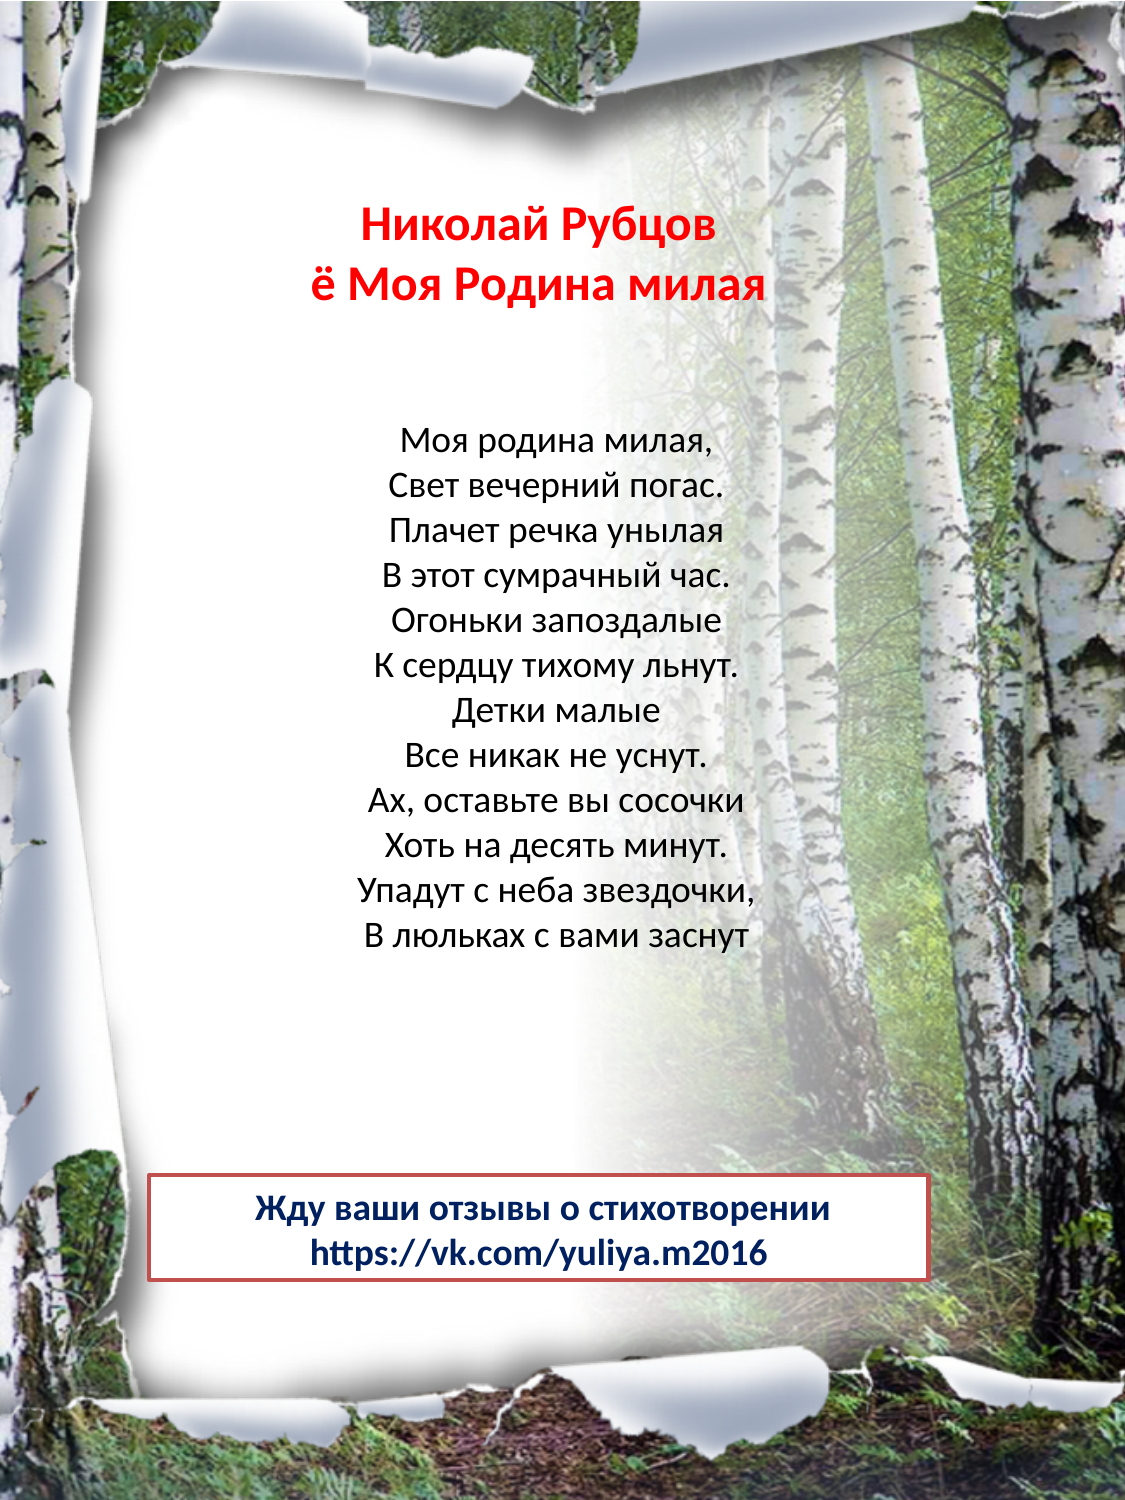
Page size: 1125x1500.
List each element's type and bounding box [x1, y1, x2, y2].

list [0, 1, 1125, 1500]
